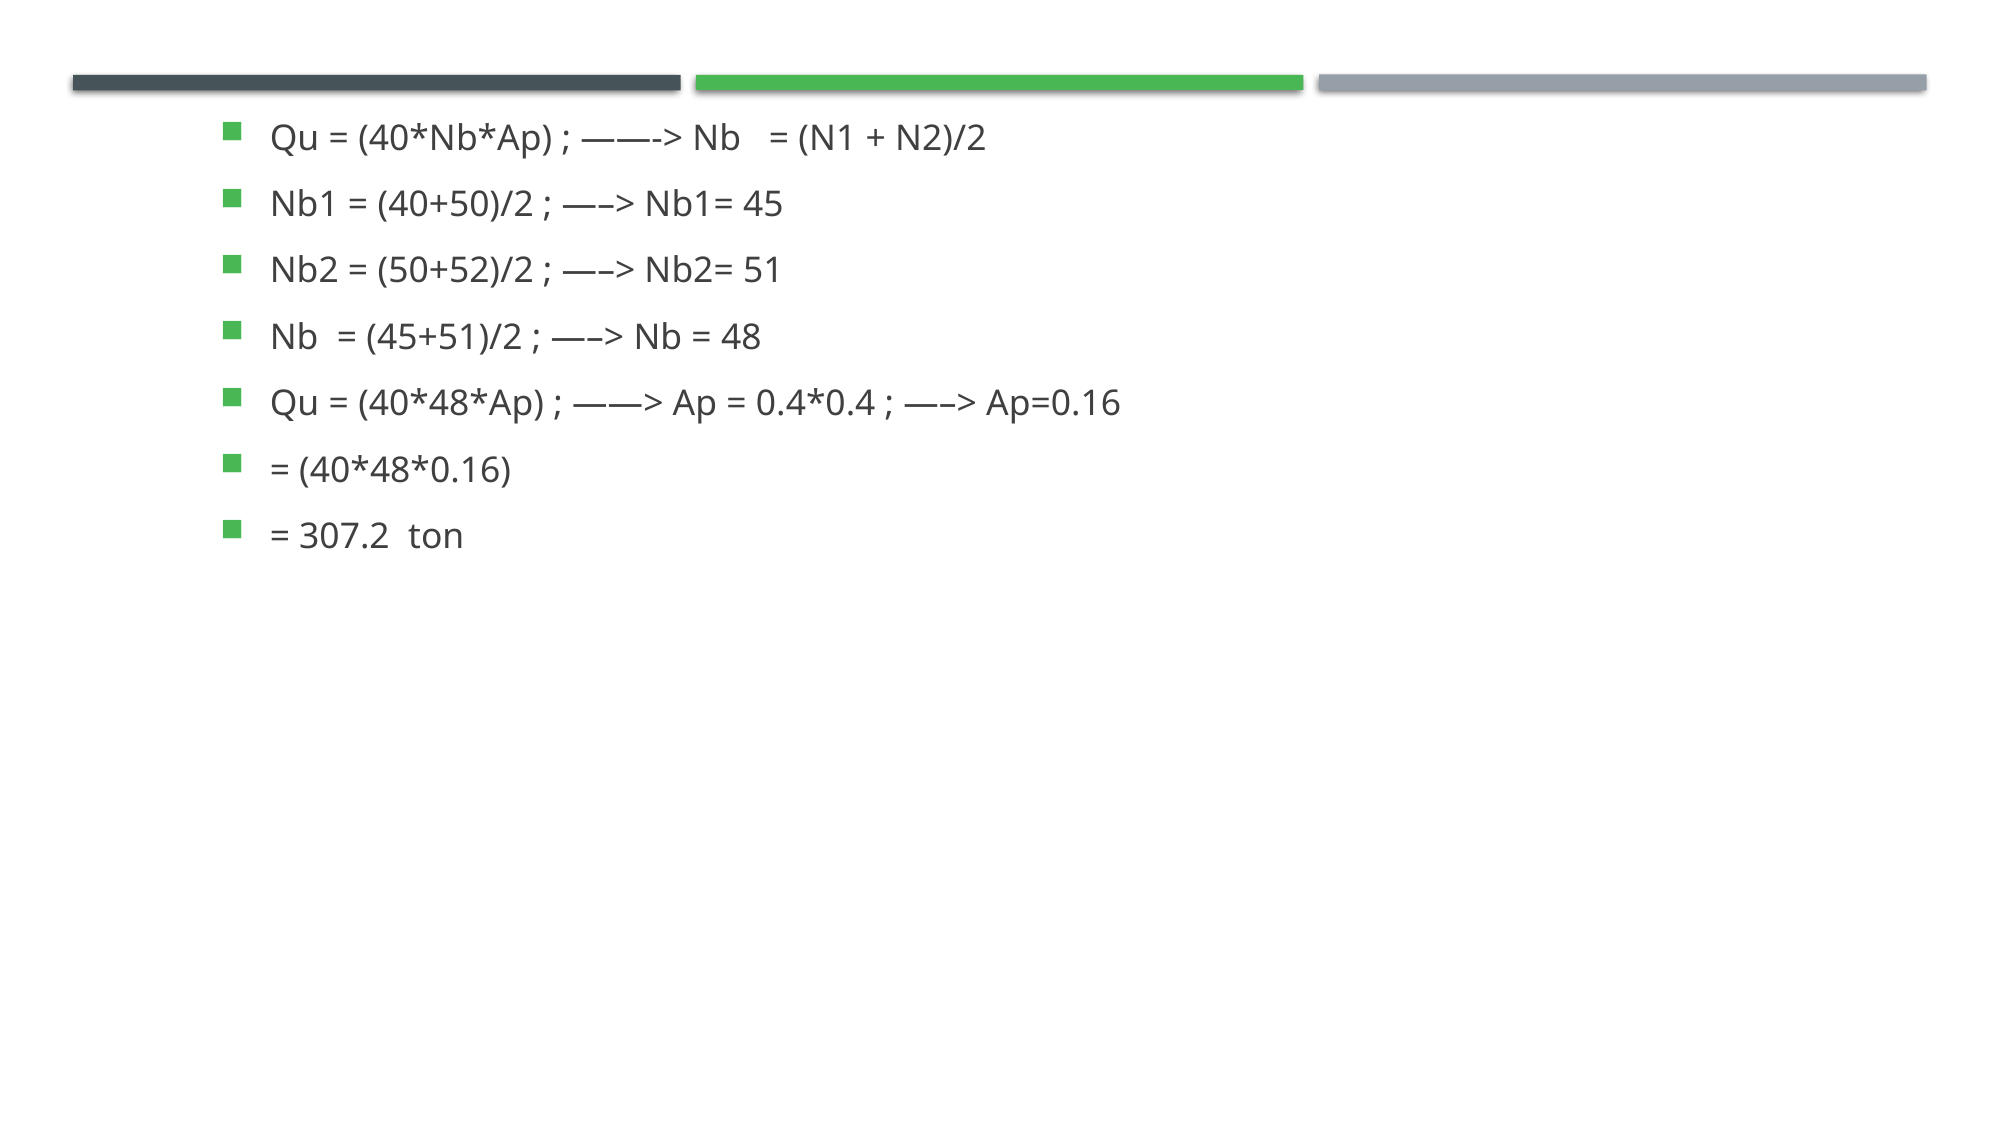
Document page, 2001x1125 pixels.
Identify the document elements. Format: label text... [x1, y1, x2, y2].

list Qu = (40*Nb*Ap) ; ——-> Nb = (N1 + N2)/2 Nb1 = (40+50)/2 ; —–> Nb1= 45 Nb2 = (50+52)/2 ; —–> Nb2= 51 Nb = (45+51)/2 ; —–> Nb = 48 Qu = (40*48*Ap) ; ——> Ap = 0.4*0.4 ; —–> Ap=0.16 = (40*48*0.16) = 307.2 ton [204, 84, 1905, 981]
